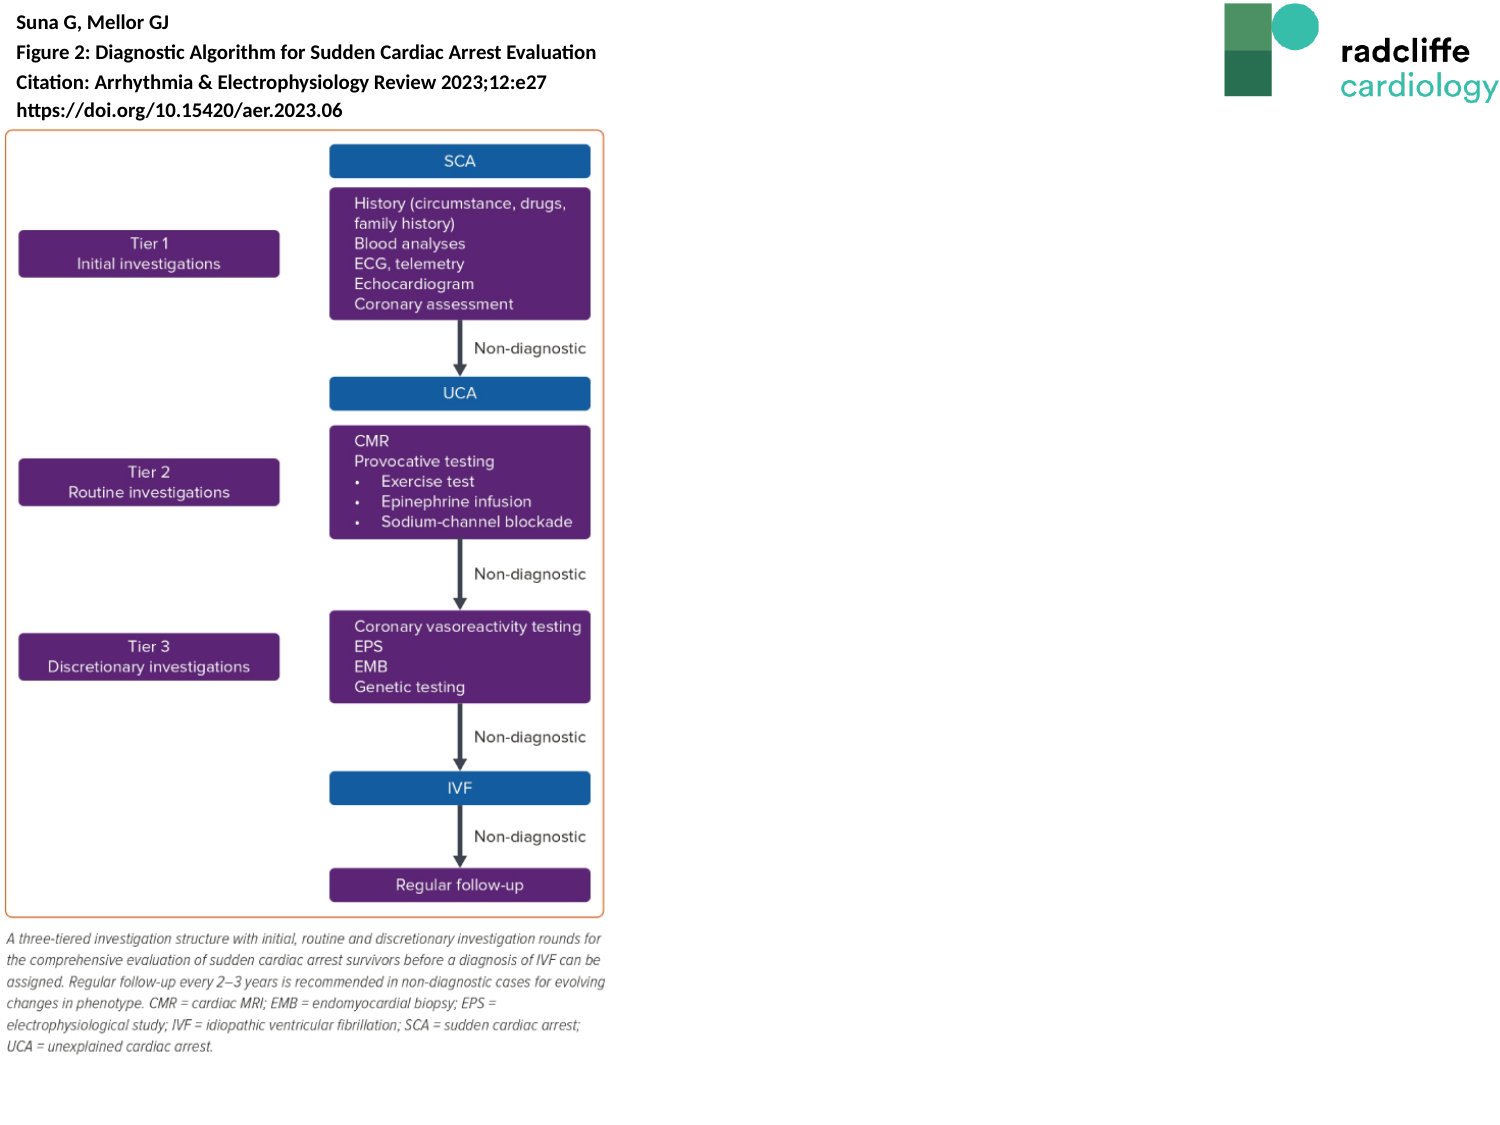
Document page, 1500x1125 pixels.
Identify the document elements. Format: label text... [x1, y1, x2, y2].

text_box Suna G, Mellor GJ [1, 1, 939, 31]
text_box Figure 2: Diagnostic Algorithm for Sudden Cardiac Arrest Evaluation [1, 31, 1224, 60]
picture [1, 124, 613, 1063]
text_box Citation: Arrhythmia & Electrophysiology Review 2023;12:e27 [1, 60, 1224, 89]
text_box https://doi.org/10.15420/aer.2023.06 [1, 89, 1500, 129]
picture [1224, 1, 1499, 104]
